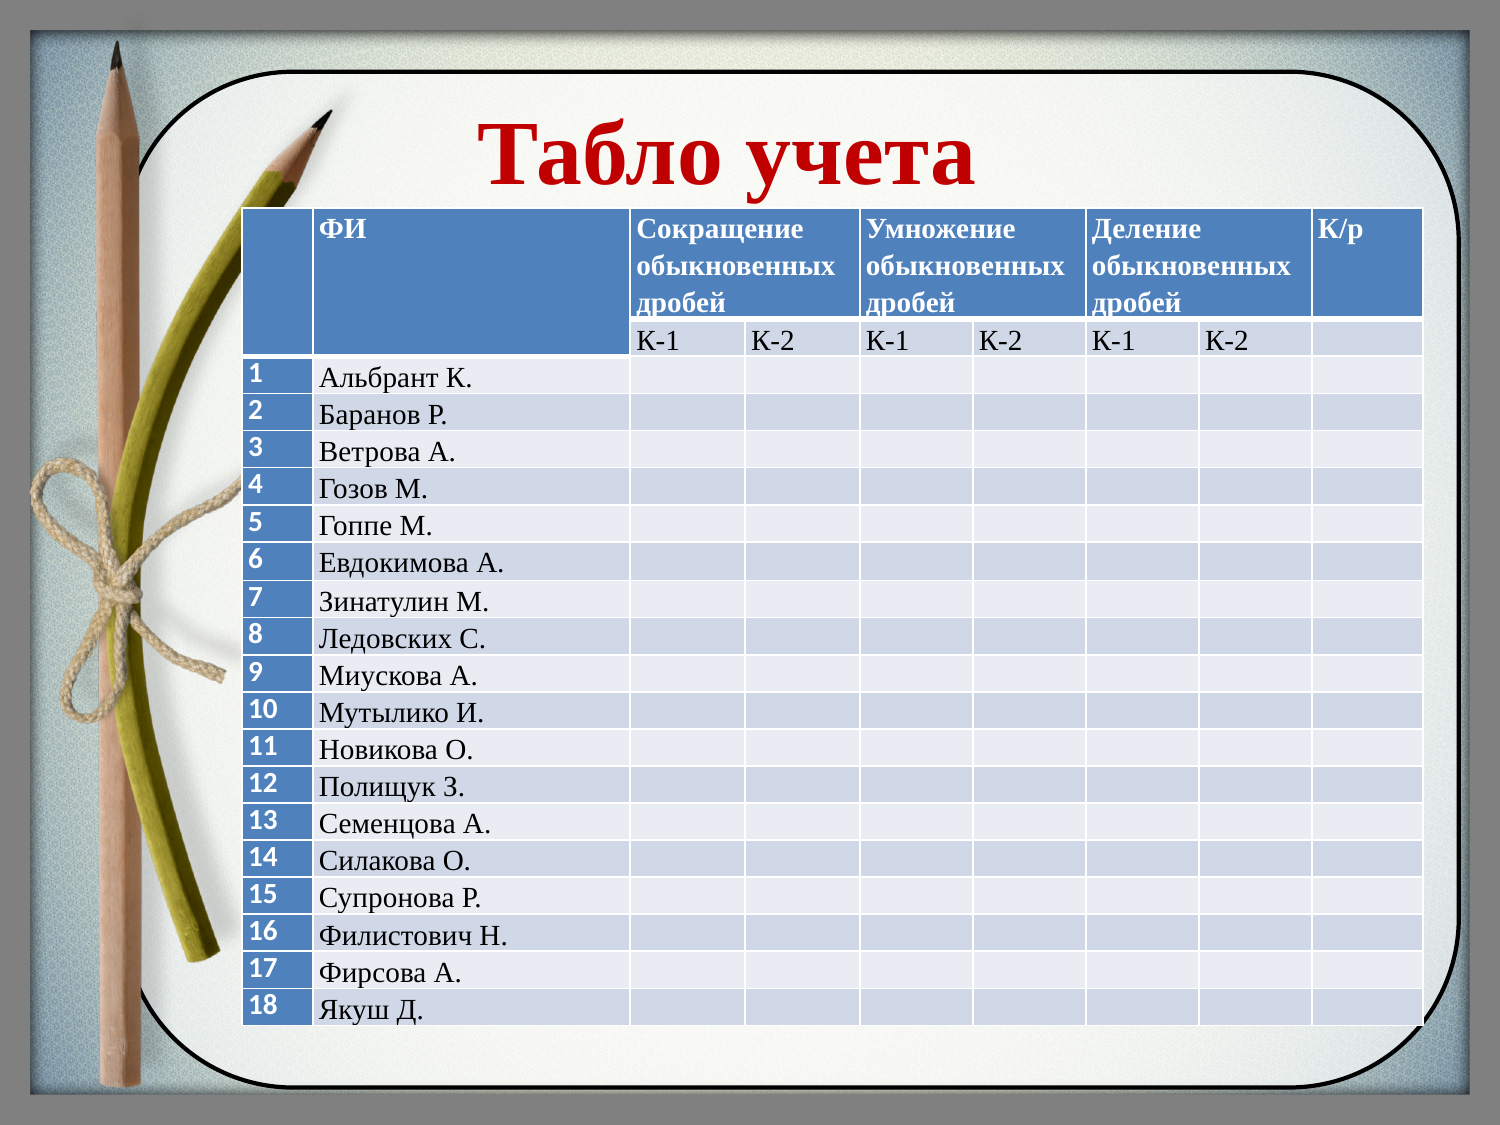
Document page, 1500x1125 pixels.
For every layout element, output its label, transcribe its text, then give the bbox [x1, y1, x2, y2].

table_cell [861, 468, 972, 504]
table_cell [974, 618, 1085, 654]
table_cell Филистович Н. [314, 915, 629, 950]
table_cell [861, 506, 972, 541]
table_cell [746, 878, 859, 913]
table_cell [1087, 581, 1198, 617]
table_cell [974, 357, 1085, 393]
table_cell [974, 730, 1085, 765]
table_cell 8 [243, 618, 312, 654]
table_cell [746, 543, 859, 580]
table_cell [1313, 468, 1422, 504]
table_cell [1087, 767, 1198, 802]
table_cell 6 [243, 543, 312, 580]
table_cell [1313, 431, 1422, 467]
table_cell [1313, 730, 1422, 765]
table_cell [746, 730, 859, 765]
table_cell Полищук З. [314, 767, 629, 802]
table_cell Супронова Р. [314, 878, 629, 913]
table_cell [631, 730, 744, 765]
table_cell [1313, 506, 1422, 541]
table_cell [1200, 656, 1311, 691]
table_cell К-2 [746, 322, 859, 355]
table_cell 12 [243, 767, 312, 802]
table_cell [861, 394, 972, 430]
table_cell [746, 394, 859, 430]
table_cell Новикова О. [314, 730, 629, 765]
table_cell 10 [243, 693, 312, 728]
table_cell [746, 693, 859, 728]
table_cell [1087, 543, 1198, 580]
table_cell [746, 618, 859, 654]
table_cell [1200, 952, 1311, 988]
table_cell [631, 543, 744, 580]
table_cell 7 [243, 581, 312, 617]
table_cell [746, 915, 859, 950]
table_cell [746, 952, 859, 988]
table_cell [1313, 952, 1422, 988]
table_cell [861, 915, 972, 950]
table_cell [861, 804, 972, 839]
table_cell [1313, 841, 1422, 876]
table_cell [631, 878, 744, 913]
table_cell [1313, 543, 1422, 580]
table_cell 9 [243, 656, 312, 691]
table_cell К-2 [974, 322, 1085, 355]
table_cell [1313, 357, 1422, 393]
table_cell К-1 [1087, 322, 1198, 355]
table_cell [631, 804, 744, 839]
table_cell [631, 915, 744, 950]
table_cell [1313, 656, 1422, 691]
table_cell Ледовских С. [314, 618, 629, 654]
table_cell [1200, 841, 1311, 876]
table_cell 11 [243, 730, 312, 765]
table_cell [1313, 878, 1422, 913]
table_cell [974, 693, 1085, 728]
table_cell Фирсова А. [314, 952, 629, 988]
table_cell Евдокимова А. [314, 543, 629, 580]
table_cell [746, 804, 859, 839]
table_cell [1087, 693, 1198, 728]
table_cell [1087, 878, 1198, 913]
table_cell [974, 543, 1085, 580]
table_cell [746, 431, 859, 467]
table_cell [1313, 915, 1422, 950]
table_cell [861, 989, 972, 1025]
table_cell Баранов Р. [314, 394, 629, 430]
table_cell 16 [243, 915, 312, 950]
table_cell [1087, 730, 1198, 765]
table_cell [1313, 581, 1422, 617]
table_cell [631, 841, 744, 876]
title Табло учета [135, 66, 1319, 230]
table_cell [1087, 394, 1198, 430]
table_cell 17 [243, 952, 312, 988]
table_cell [1087, 618, 1198, 654]
table_cell [1087, 506, 1198, 541]
table_cell [861, 618, 972, 654]
table_cell [1200, 543, 1311, 580]
table_cell [631, 394, 744, 430]
table_cell Якуш Д. [314, 989, 629, 1025]
table_cell [974, 989, 1085, 1025]
table_cell [1087, 468, 1198, 504]
table_cell [746, 357, 859, 393]
table_cell [1200, 618, 1311, 654]
table_cell [1087, 915, 1198, 950]
table_cell [631, 618, 744, 654]
table_cell [631, 767, 744, 802]
table_cell [861, 693, 972, 728]
table_cell [746, 656, 859, 691]
table_cell [1200, 394, 1311, 430]
table_cell 15 [243, 878, 312, 913]
table_cell [974, 952, 1085, 988]
table_cell [1313, 618, 1422, 654]
table_cell [974, 878, 1085, 913]
table_cell Миускова А. [314, 656, 629, 691]
table_cell [631, 989, 744, 1025]
table_header К/р [1313, 209, 1422, 316]
table_header [243, 209, 312, 354]
table_header Деление обыкновенных дробей [1087, 209, 1311, 316]
table_cell 13 [243, 804, 312, 839]
table_cell [861, 878, 972, 913]
table_cell [1200, 468, 1311, 504]
table_cell [861, 431, 972, 467]
table_cell [974, 656, 1085, 691]
table_cell [746, 581, 859, 617]
table_cell [974, 581, 1085, 617]
table_cell [1313, 989, 1422, 1025]
table_cell К-1 [861, 322, 972, 355]
table_cell [1200, 915, 1311, 950]
table_cell К-2 [1200, 322, 1311, 355]
table_cell [1200, 730, 1311, 765]
table_cell [861, 357, 972, 393]
table_cell 14 [243, 841, 312, 876]
table_cell Силакова О. [314, 841, 629, 876]
table_cell 5 [243, 506, 312, 541]
picture [30, 11, 1469, 1094]
table_cell Альбрант К. [314, 359, 629, 393]
table_cell Гозов М. [314, 468, 629, 504]
table_cell [861, 841, 972, 876]
table_cell [1313, 767, 1422, 802]
table_cell [861, 767, 972, 802]
table_header Умножение обыкновенных дробей [861, 209, 1085, 316]
table_cell 4 [243, 468, 312, 504]
table_cell [1313, 693, 1422, 728]
table_cell [1087, 804, 1198, 839]
table_cell [746, 767, 859, 802]
table_cell [1200, 581, 1311, 617]
table_cell [974, 841, 1085, 876]
table_cell К-1 [631, 322, 744, 355]
table_cell [1087, 357, 1198, 393]
table_cell 18 [243, 989, 312, 1025]
table_cell Семенцова А. [314, 804, 629, 839]
table_cell [631, 431, 744, 467]
table_cell [974, 915, 1085, 950]
table_cell [974, 767, 1085, 802]
table_cell [1087, 989, 1198, 1025]
table_cell [1200, 989, 1311, 1025]
table_cell [1313, 804, 1422, 839]
table_cell [1087, 841, 1198, 876]
table_cell [1200, 693, 1311, 728]
table_cell [861, 730, 972, 765]
table_cell [631, 506, 744, 541]
table_cell [1200, 431, 1311, 467]
table_cell [1313, 394, 1422, 430]
table_cell Мутылико И. [314, 693, 629, 728]
table_cell [861, 543, 972, 580]
table_cell [974, 506, 1085, 541]
table_cell [1087, 952, 1198, 988]
table_cell [631, 693, 744, 728]
table_cell 1 [243, 359, 312, 393]
table_cell Ветрова А. [314, 431, 629, 467]
table_cell [631, 581, 744, 617]
table_cell [861, 656, 972, 691]
table_cell [861, 952, 972, 988]
table_cell [1200, 767, 1311, 802]
table_cell [1087, 431, 1198, 467]
table_cell [1200, 878, 1311, 913]
table_cell [746, 841, 859, 876]
table_cell [1200, 506, 1311, 541]
table_cell [974, 431, 1085, 467]
table_cell [631, 468, 744, 504]
table_cell 2 [243, 394, 312, 430]
table_cell [631, 656, 744, 691]
table_cell [631, 357, 744, 393]
table_cell [631, 952, 744, 988]
table_cell [1087, 656, 1198, 691]
table_cell [1200, 804, 1311, 839]
table_cell [974, 468, 1085, 504]
table_cell [1313, 322, 1422, 355]
table_cell Гоппе М. [314, 506, 629, 541]
table_cell [746, 506, 859, 541]
table_cell [746, 468, 859, 504]
table_header ФИ [314, 209, 629, 354]
table_cell [974, 804, 1085, 839]
table_cell [861, 581, 972, 617]
table_header Сокращение обыкновенных дробей [631, 209, 859, 316]
table_cell 3 [243, 431, 312, 467]
table_cell Зинатулин М. [314, 581, 629, 617]
table_cell [746, 989, 859, 1025]
table_cell [974, 394, 1085, 430]
table_cell [1200, 357, 1311, 393]
